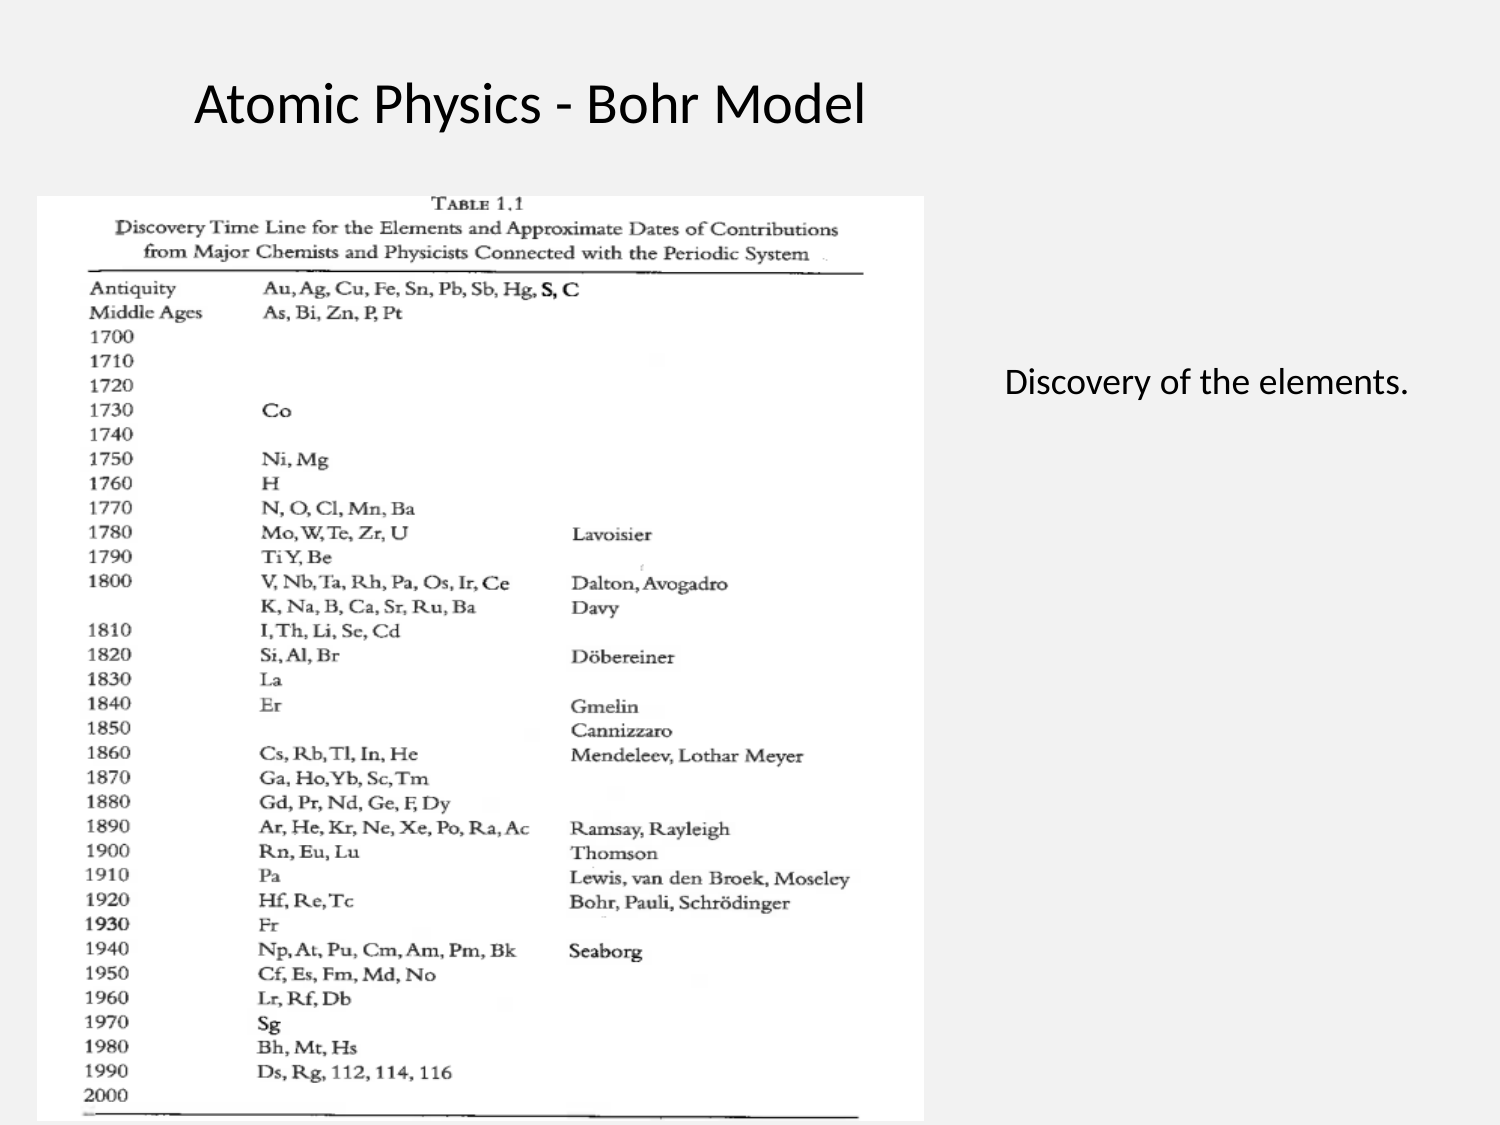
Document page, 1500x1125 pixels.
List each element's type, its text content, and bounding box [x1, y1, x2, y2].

picture [37, 196, 925, 1122]
text_box Discovery of the elements. [990, 349, 1425, 410]
text_box Atomic Physics - Bohr Model [179, 57, 882, 143]
